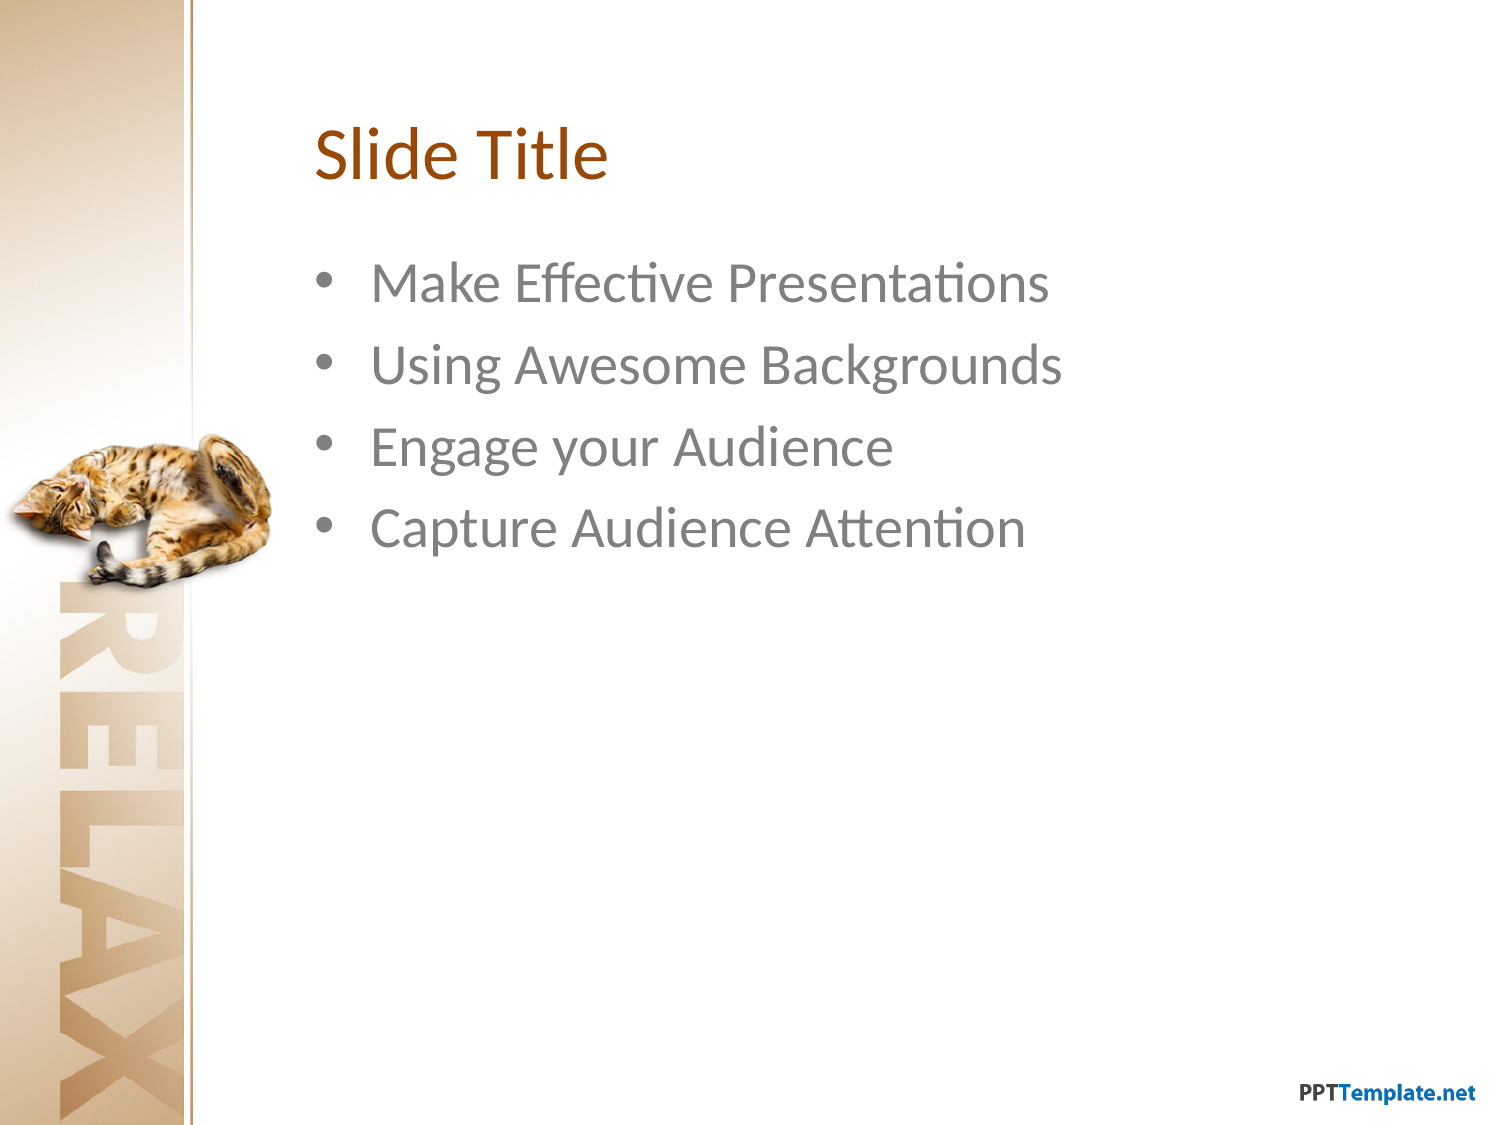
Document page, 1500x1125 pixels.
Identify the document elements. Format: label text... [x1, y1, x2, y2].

list Make Effective Presentations Using Awesome Backgrounds Engage your Audience Capture Audience Attention [299, 236, 1427, 939]
title Slide Title [299, 86, 1427, 212]
picture [0, 0, 1500, 1125]
